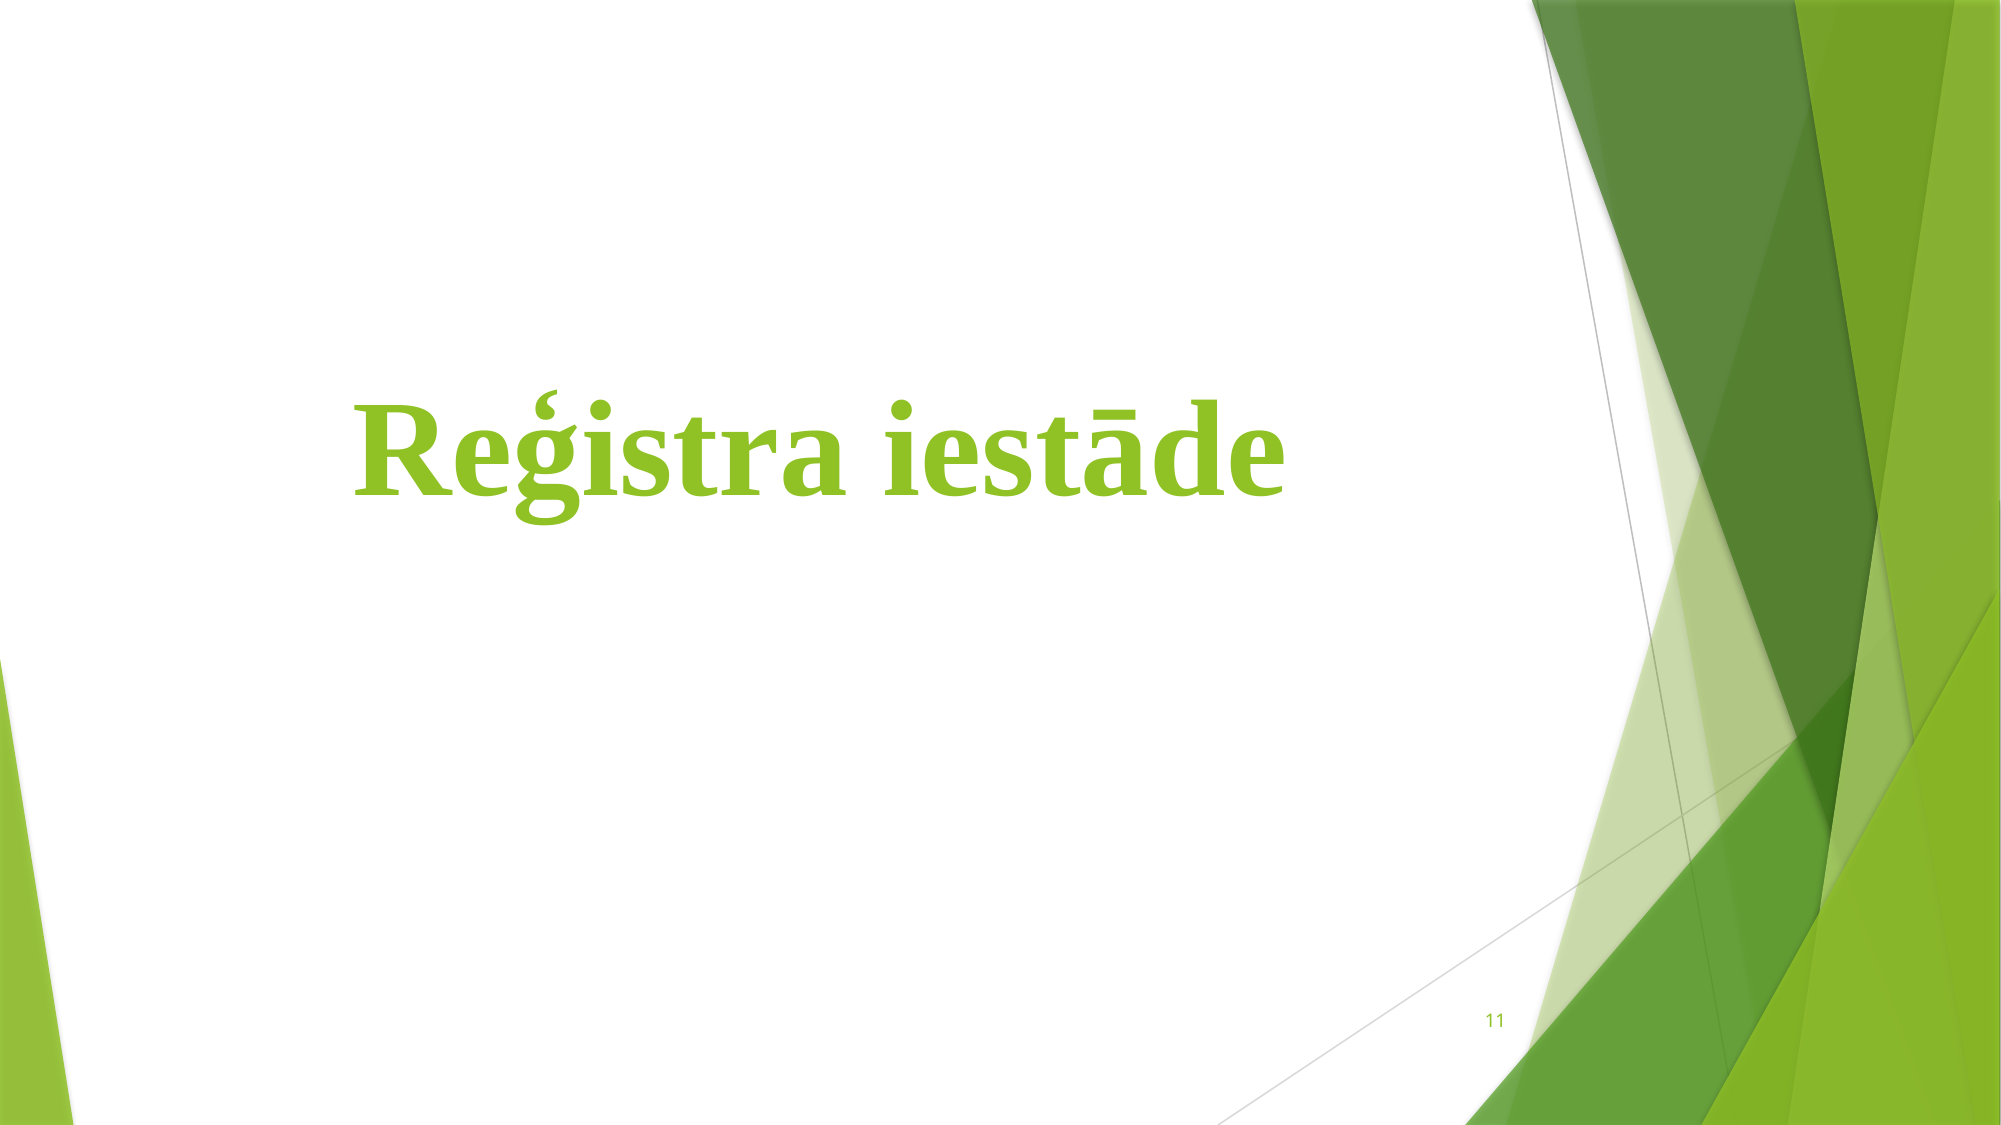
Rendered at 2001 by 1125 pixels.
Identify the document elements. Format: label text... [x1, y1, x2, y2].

slide_number 11 [1409, 991, 1522, 1051]
title Reģistra iestāde [337, 350, 1688, 538]
